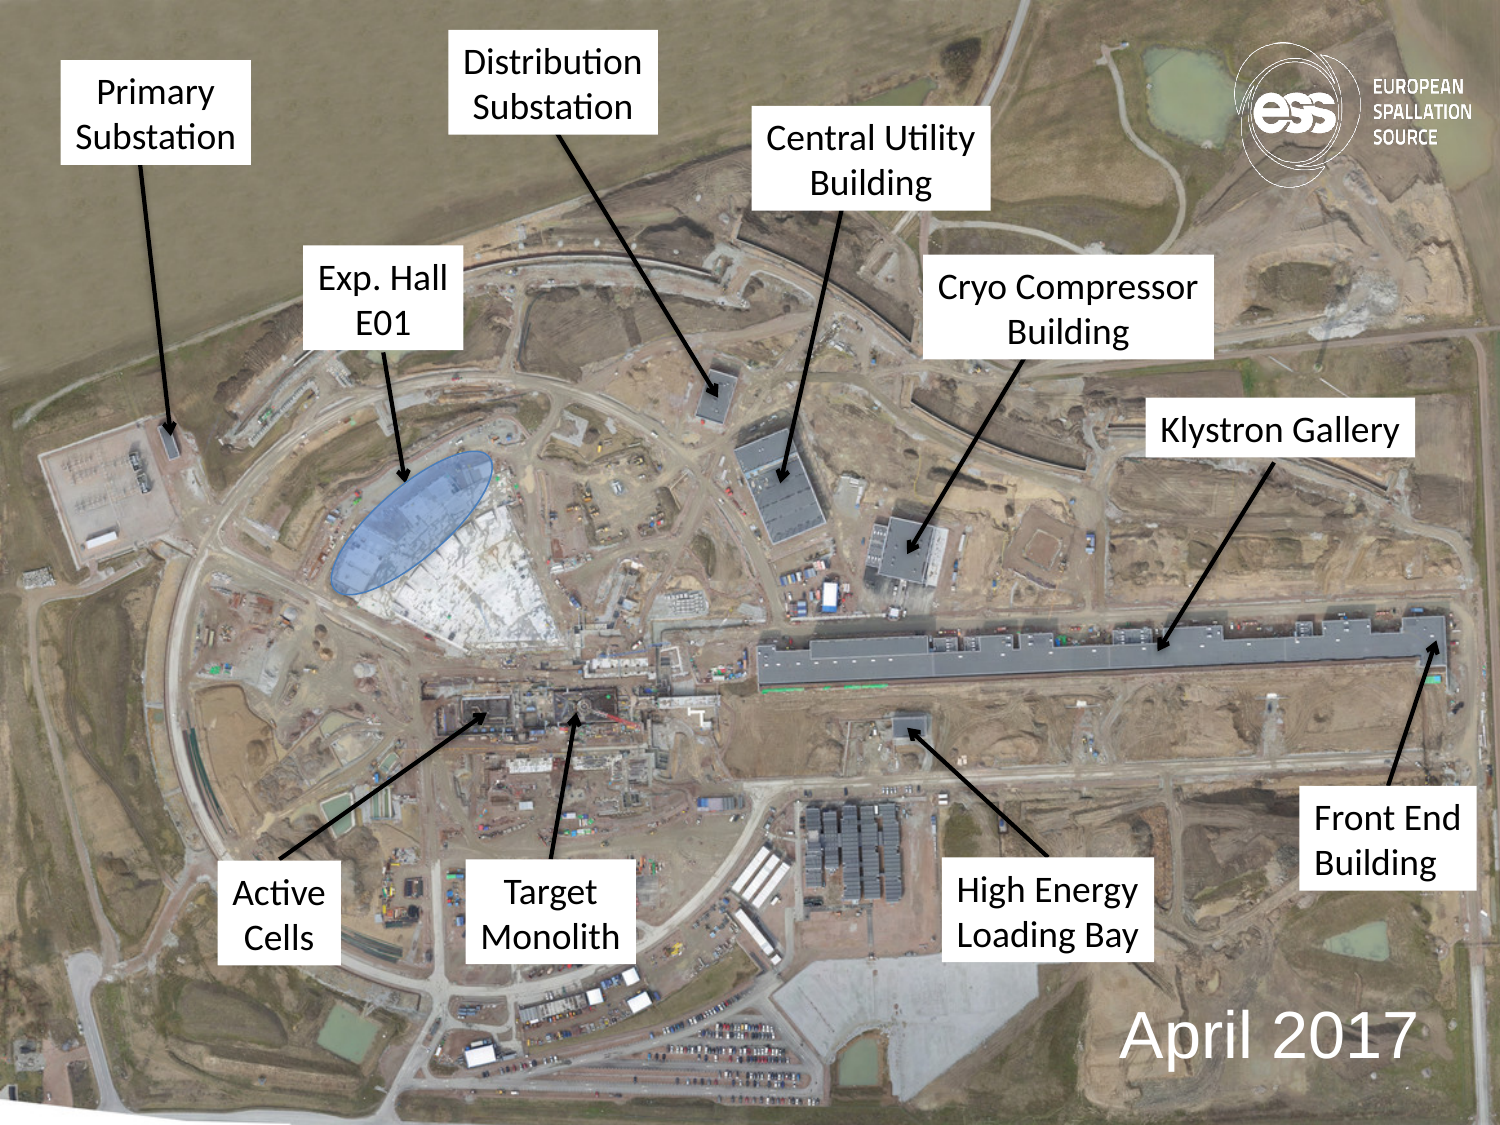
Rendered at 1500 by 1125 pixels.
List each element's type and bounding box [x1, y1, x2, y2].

text_box [383, 352, 406, 484]
text_box [135, 123, 171, 437]
text_box [550, 712, 577, 860]
text_box [1157, 462, 1275, 652]
picture [0, 0, 1500, 1125]
text_box [1387, 640, 1437, 787]
text_box [906, 317, 1049, 555]
text_box [532, 92, 719, 398]
text_box [906, 727, 1049, 858]
text_box [779, 168, 851, 484]
text_box [279, 712, 488, 860]
